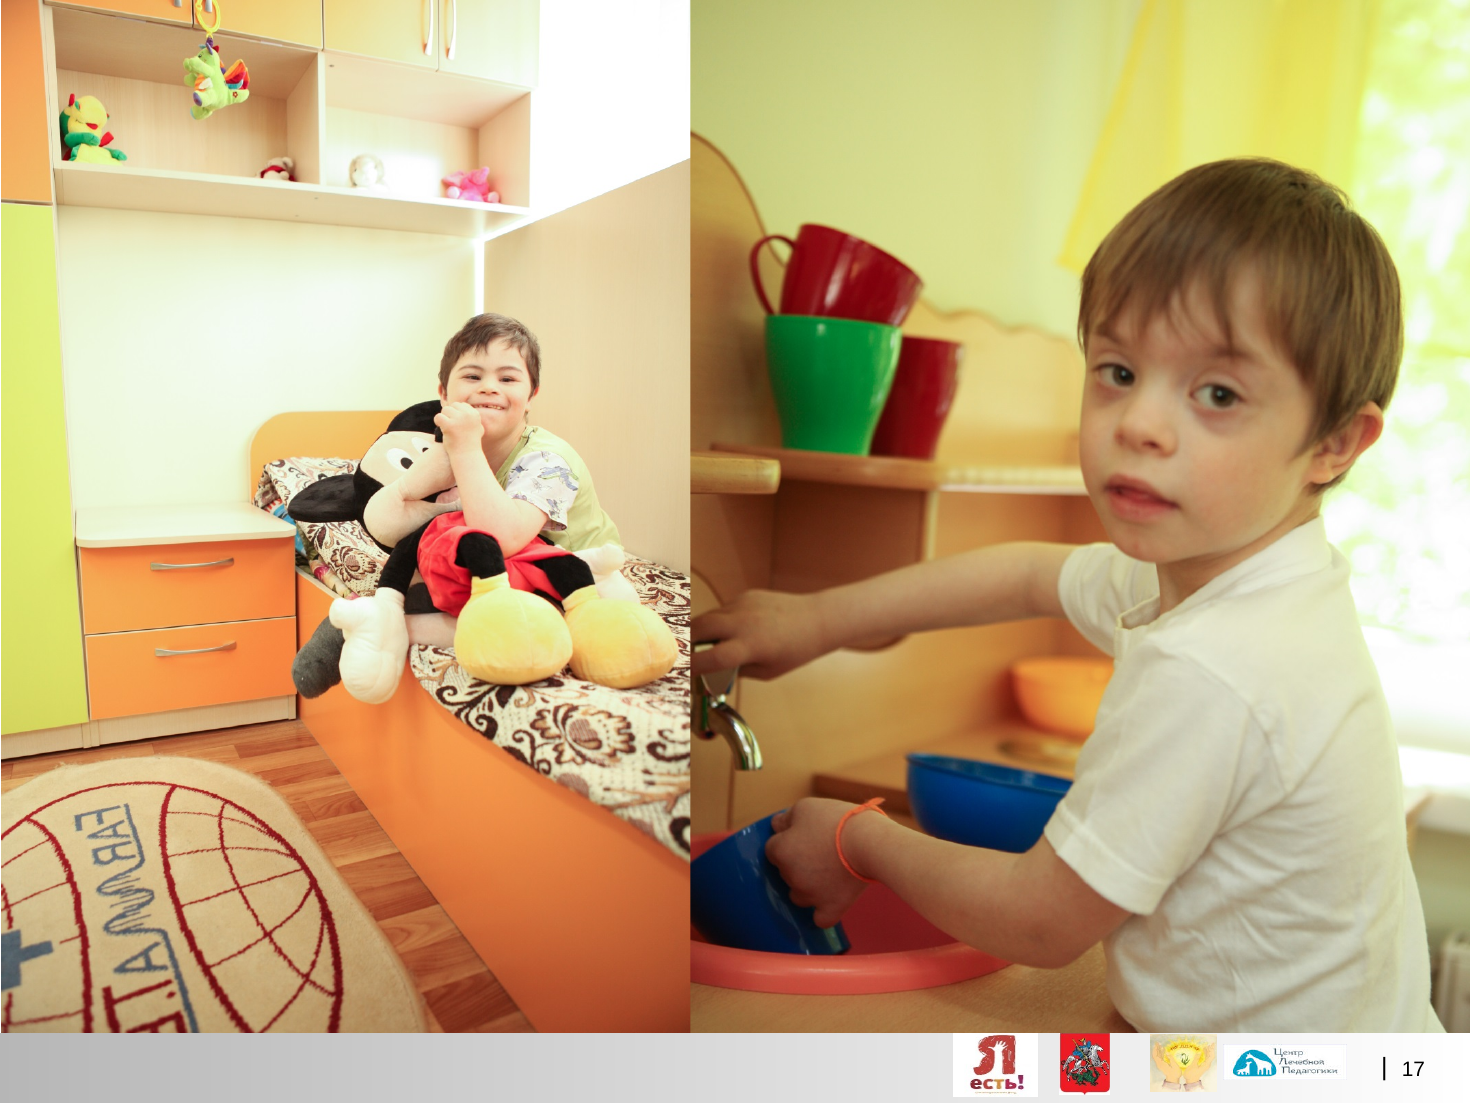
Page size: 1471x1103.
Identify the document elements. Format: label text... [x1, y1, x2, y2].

slide_number 16 [1401, 1055, 1435, 1081]
picture [1, 0, 1471, 1097]
picture [1223, 1044, 1347, 1080]
